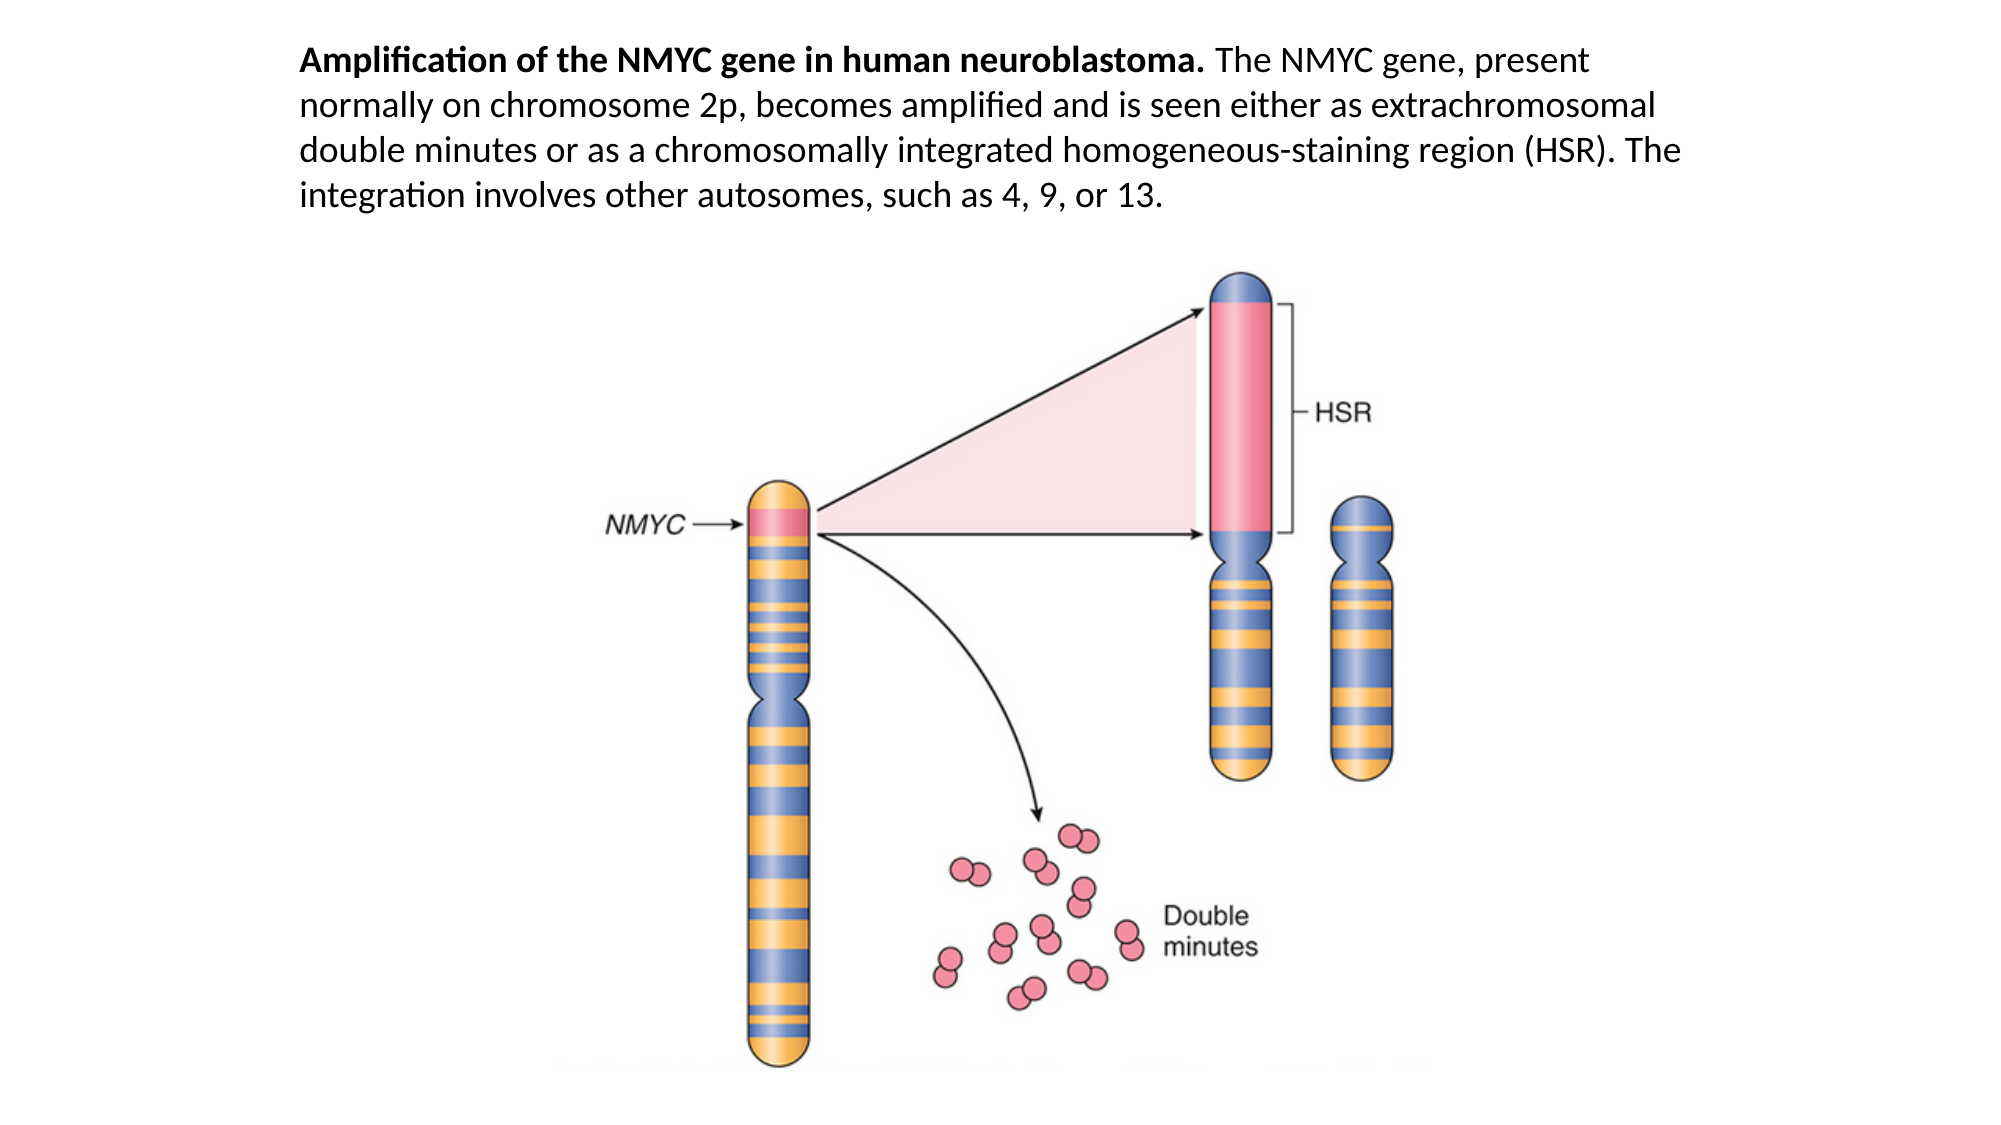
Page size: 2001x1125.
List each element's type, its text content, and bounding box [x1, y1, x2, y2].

text_box Amplification of the NMYC gene in human neuroblastoma. The NMYC gene, present normally on chromosome 2p, becomes amplified and is seen either as extrachromosomal double minutes or as a chromosomally integrated homogeneous-staining region (HSR). The integration involves other autosomes, such as 4, 9, or 13. [284, 27, 1700, 223]
picture [556, 269, 1429, 1071]
